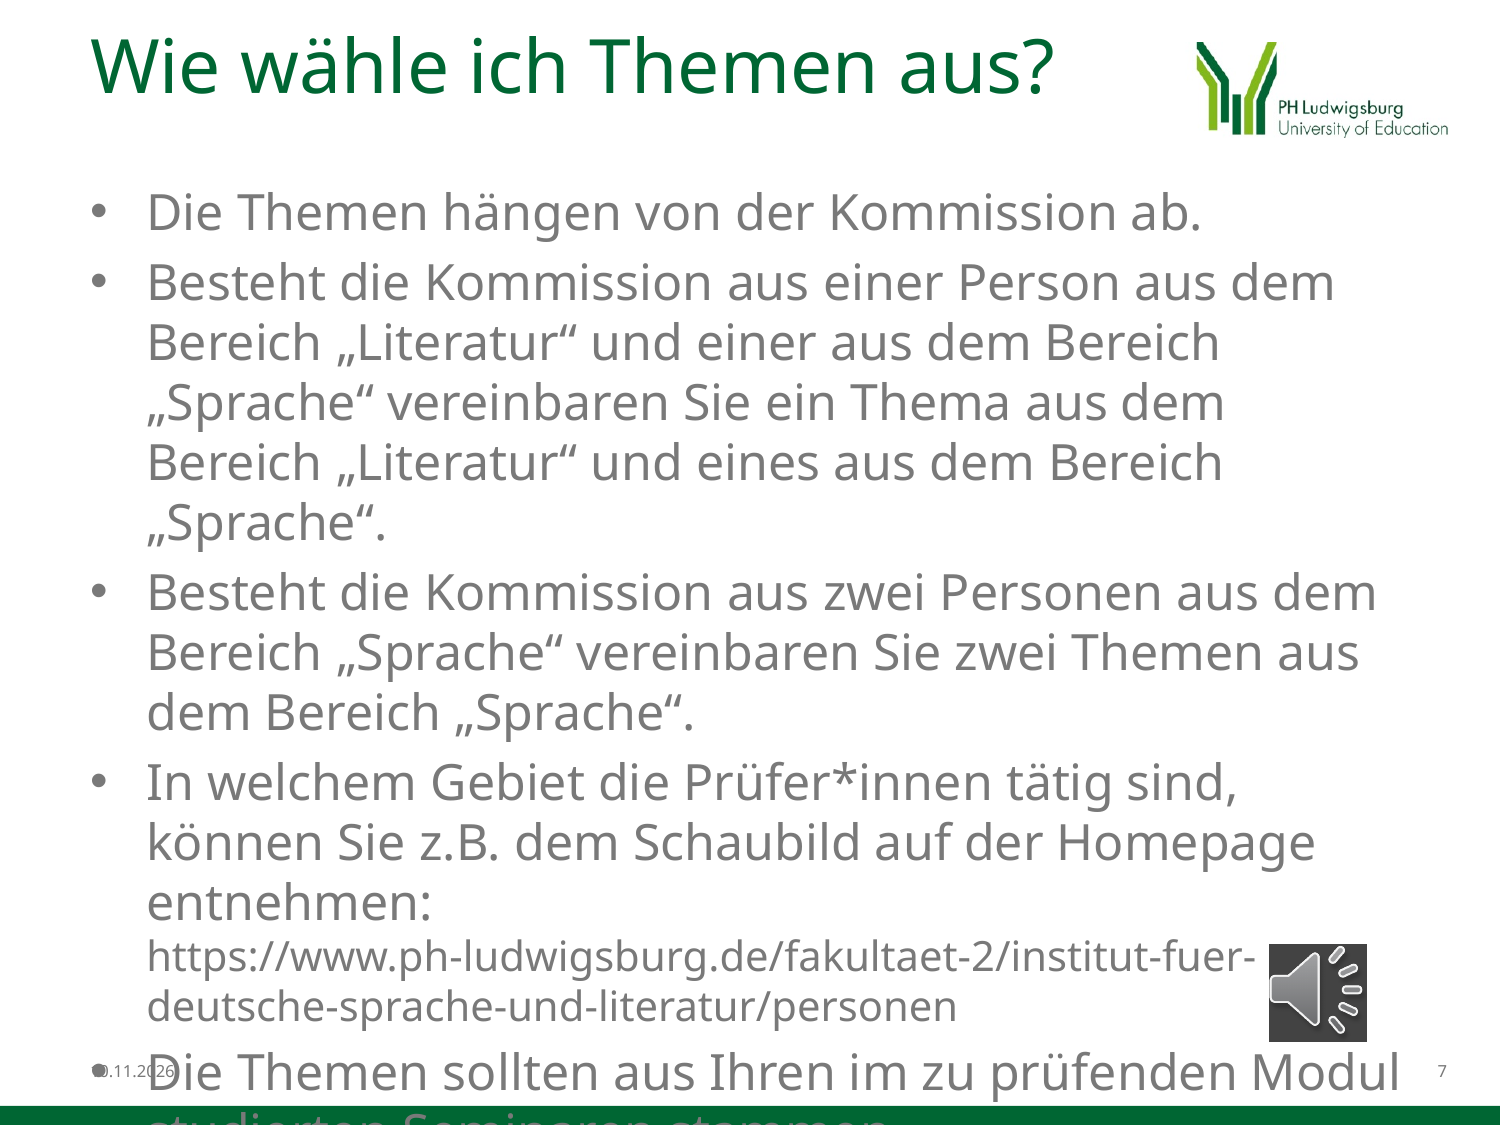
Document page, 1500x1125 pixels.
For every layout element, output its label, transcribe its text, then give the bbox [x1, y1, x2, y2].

picture [1185, 42, 1463, 138]
slide_number 7 [1096, 1042, 1447, 1103]
title Wie wähle ich Themen aus? [75, 18, 1168, 172]
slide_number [75, 1042, 425, 1103]
picture [1268, 942, 1369, 1043]
list Die Themen hängen von der Kommission ab. Besteht die Kommission aus einer Person aus dem Bereich „Literatur“ und einer aus dem Bereich „Sprache“ vereinbaren Sie ein Thema aus dem Bereich „Literatur“ und eines aus dem Bereich „Sprache“. Besteht die Kommission aus zwei Personen aus dem Bereich „Sprache“ vereinbaren Sie zwei Themen aus dem Bereich „Sprache“. In welchem Gebiet die Prüfer*innen tätig sind, können Sie z.B. dem Schaubild auf der Homepage entnehmen: https://www.ph-ludwigsburg.de/fakultaet-2/institut-fuer-deutsche-sprache-und-literatur/personen Die Themen sollten aus Ihren im zu prüfenden Modul studierten Seminaren stammen. [75, 172, 1425, 1005]
